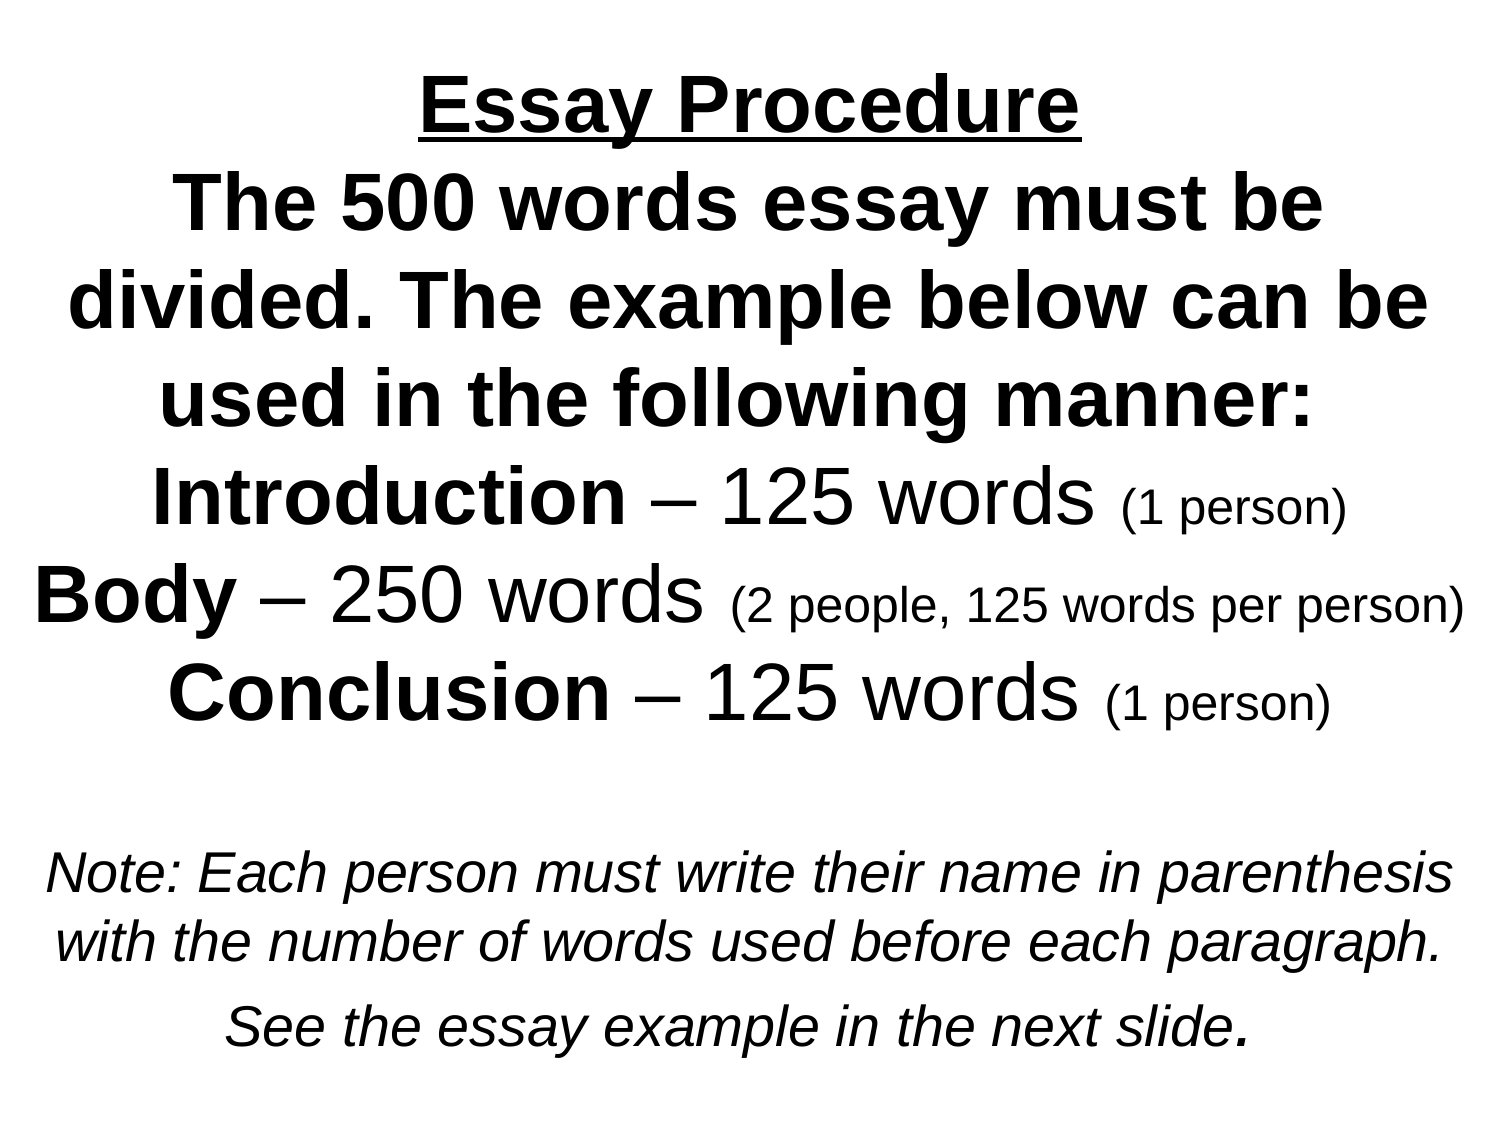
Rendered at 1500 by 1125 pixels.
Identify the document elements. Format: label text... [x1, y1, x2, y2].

title Essay Procedure The 500 words essay must be divided. The example below can be used in the following manner: Introduction – 125 words (1 person) Body – 250 words (2 people, 125 words per person) Conclusion – 125 words (1 person) Note: Each person must write their name in parenthesis with the number of words used before each paragraph. See the essay example in the next slide. [0, 37, 1500, 1075]
